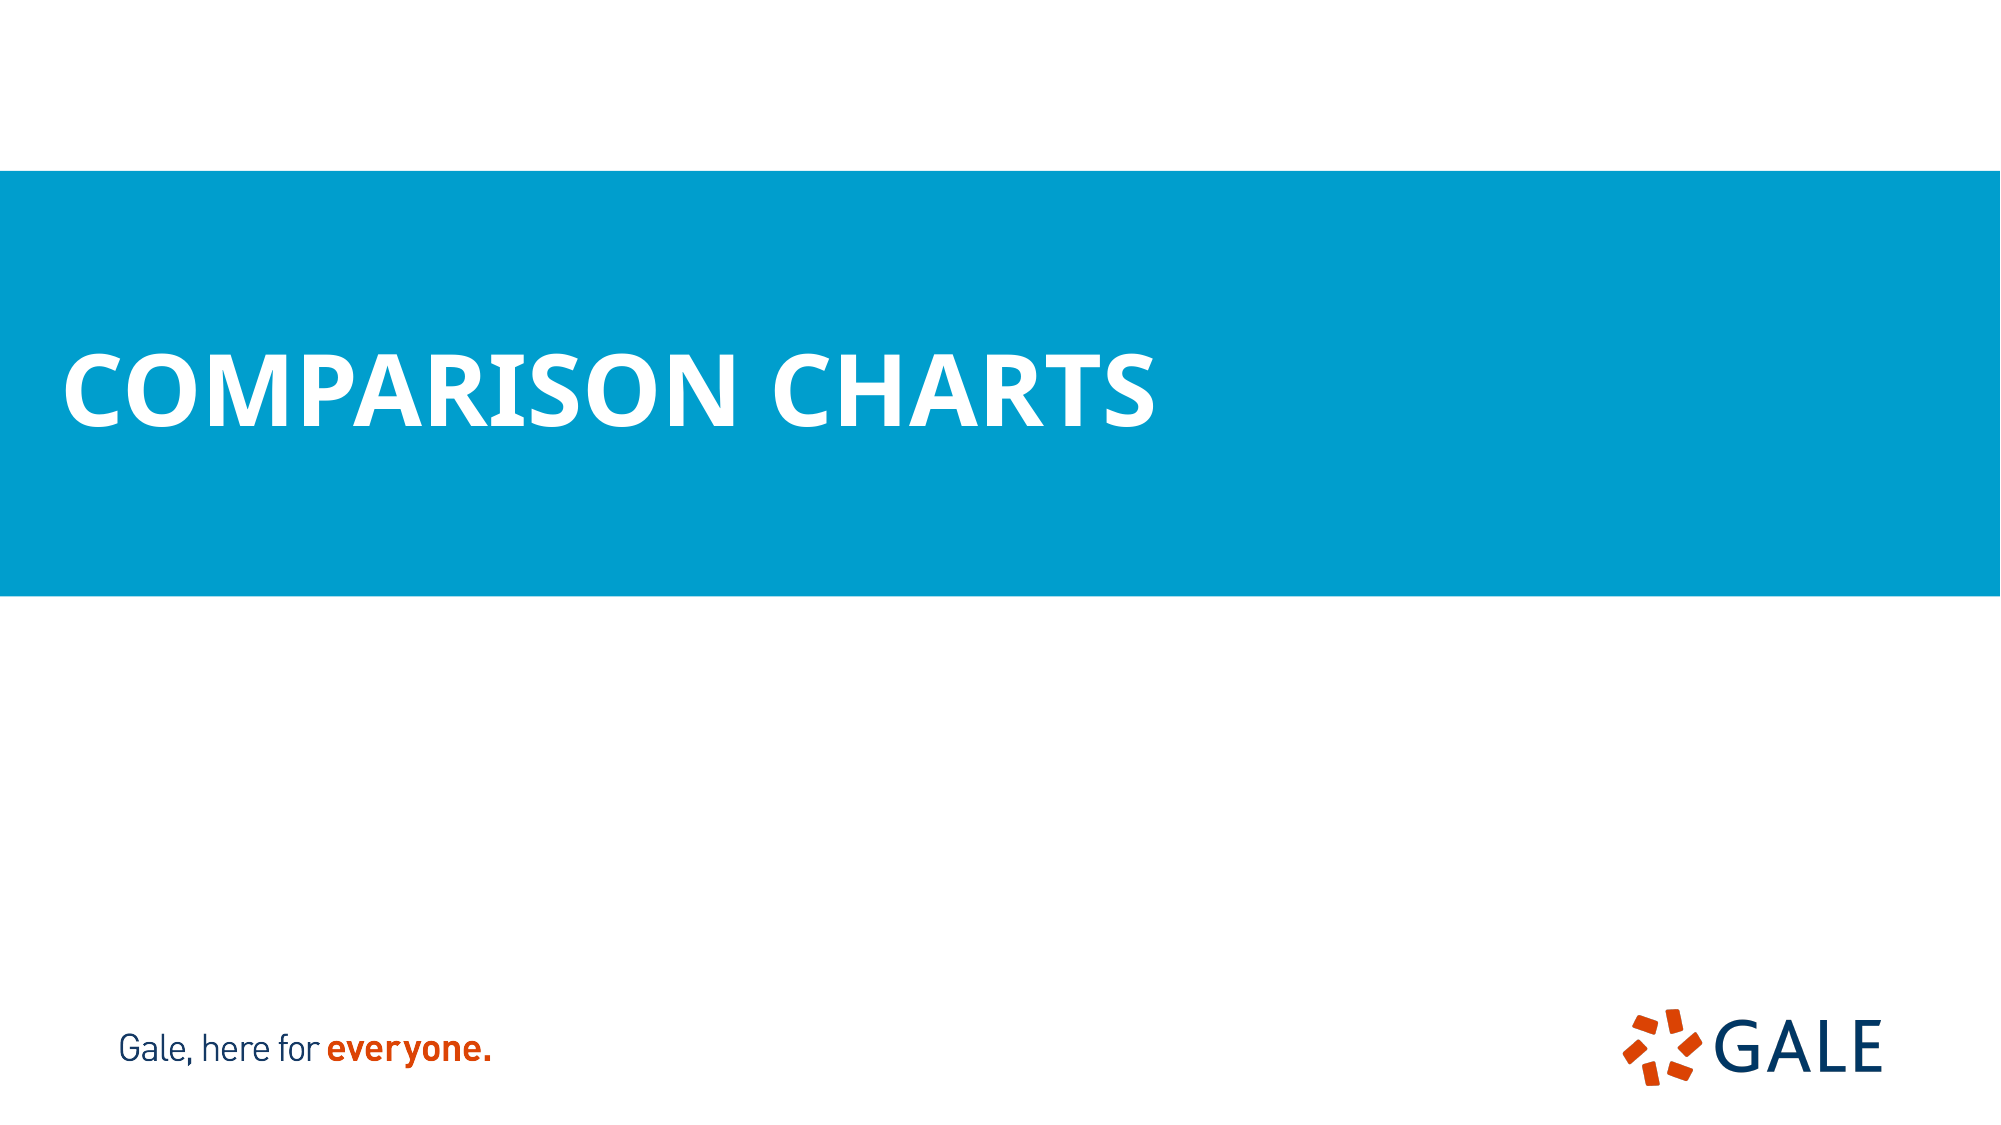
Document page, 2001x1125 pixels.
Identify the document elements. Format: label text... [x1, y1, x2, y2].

picture [91, 1009, 529, 1086]
picture [1622, 1009, 1882, 1086]
title COMPARISON CHARTS [45, 293, 1797, 496]
